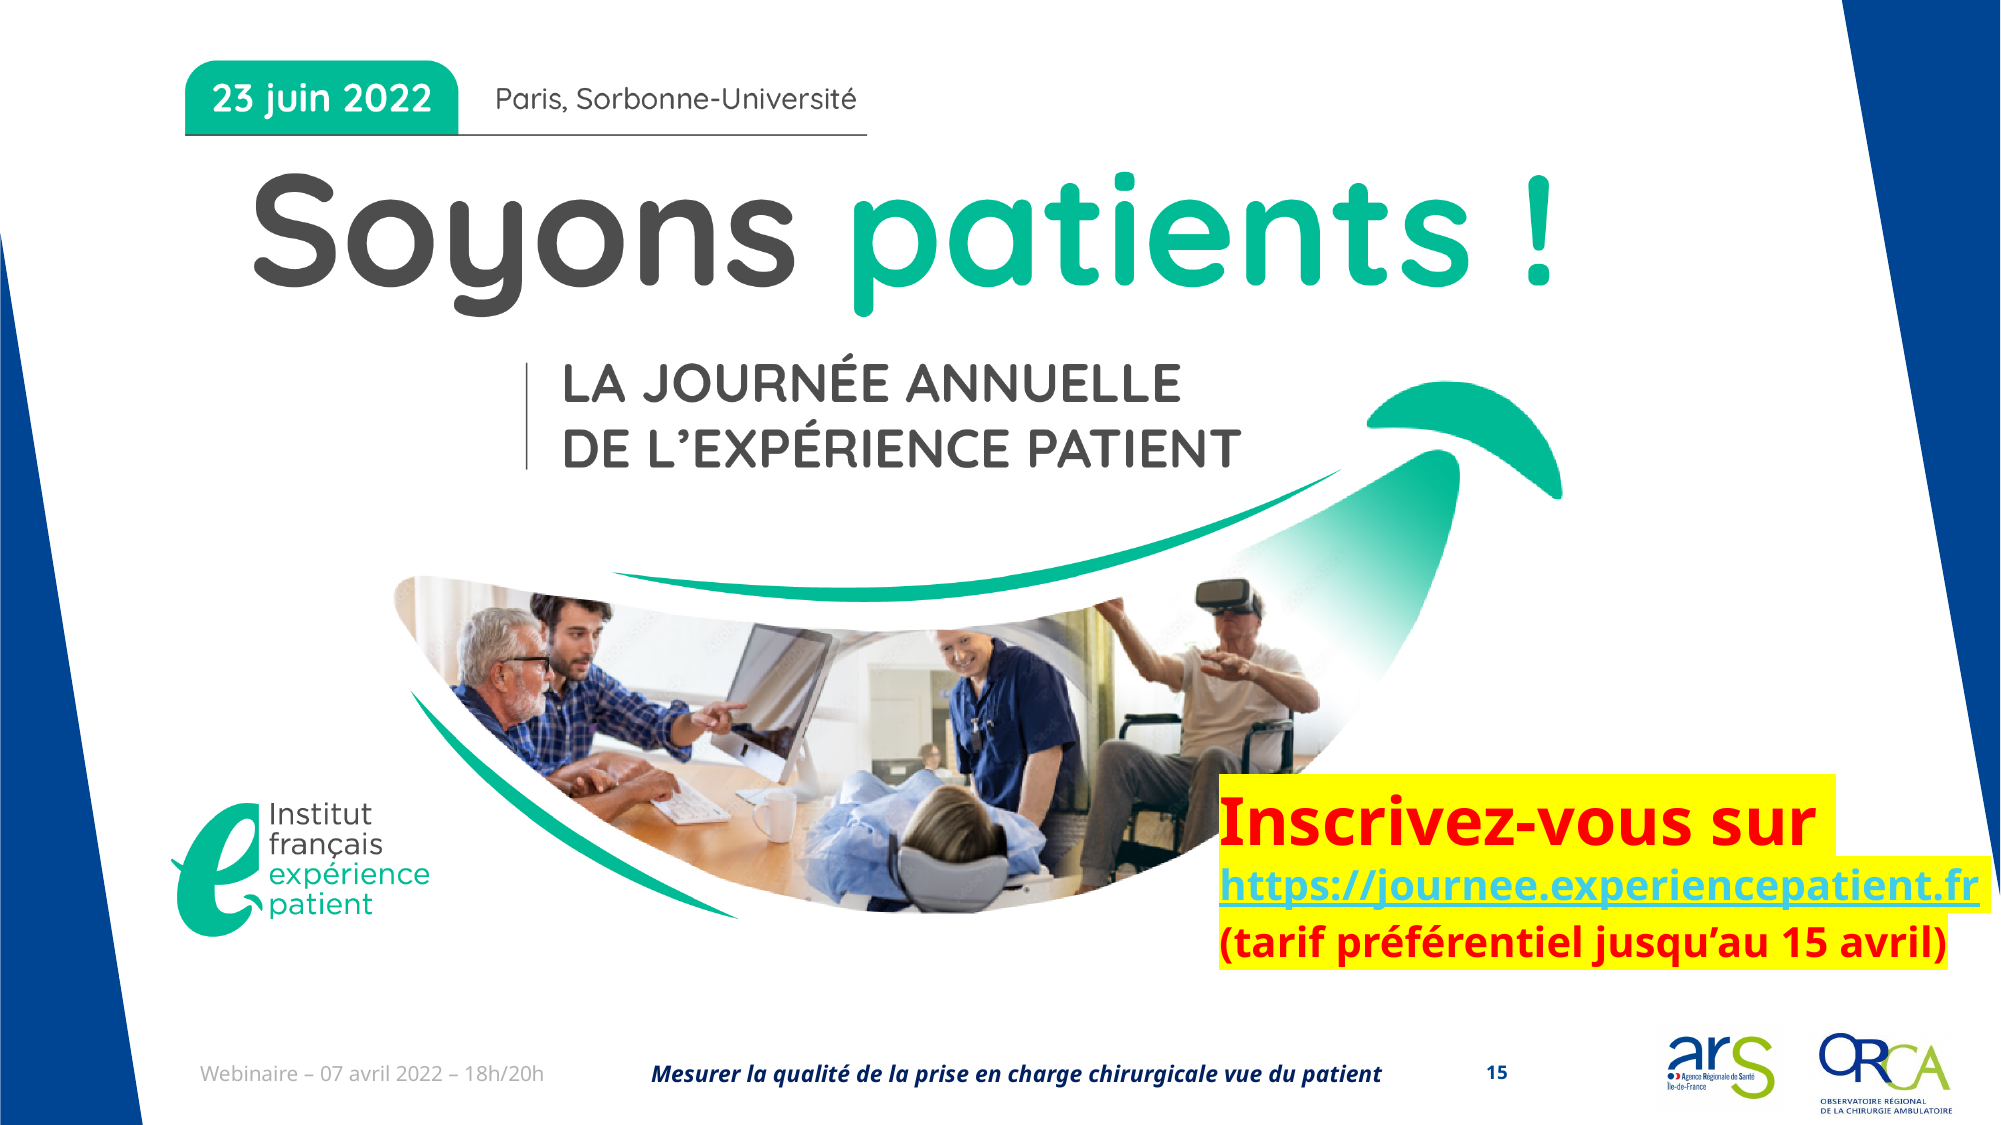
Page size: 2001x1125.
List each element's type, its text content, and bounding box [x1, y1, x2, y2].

footer Mesurer la qualité de la prise en charge chirurgicale vue du patient [623, 1043, 1411, 1104]
text_box Inscrivez-vous sur https://journee.experiencepatient.fr (tarif préférentiel jusqu’au 15 avril) [1693, 771, 2000, 973]
slide_number 15 [1411, 1043, 1523, 1104]
picture [118, 13, 1688, 978]
picture [1798, 1029, 1973, 1118]
slide_number Webinaire – 07 avril 2022 – 18h/20h [155, 1043, 590, 1104]
picture [1657, 1023, 1784, 1112]
